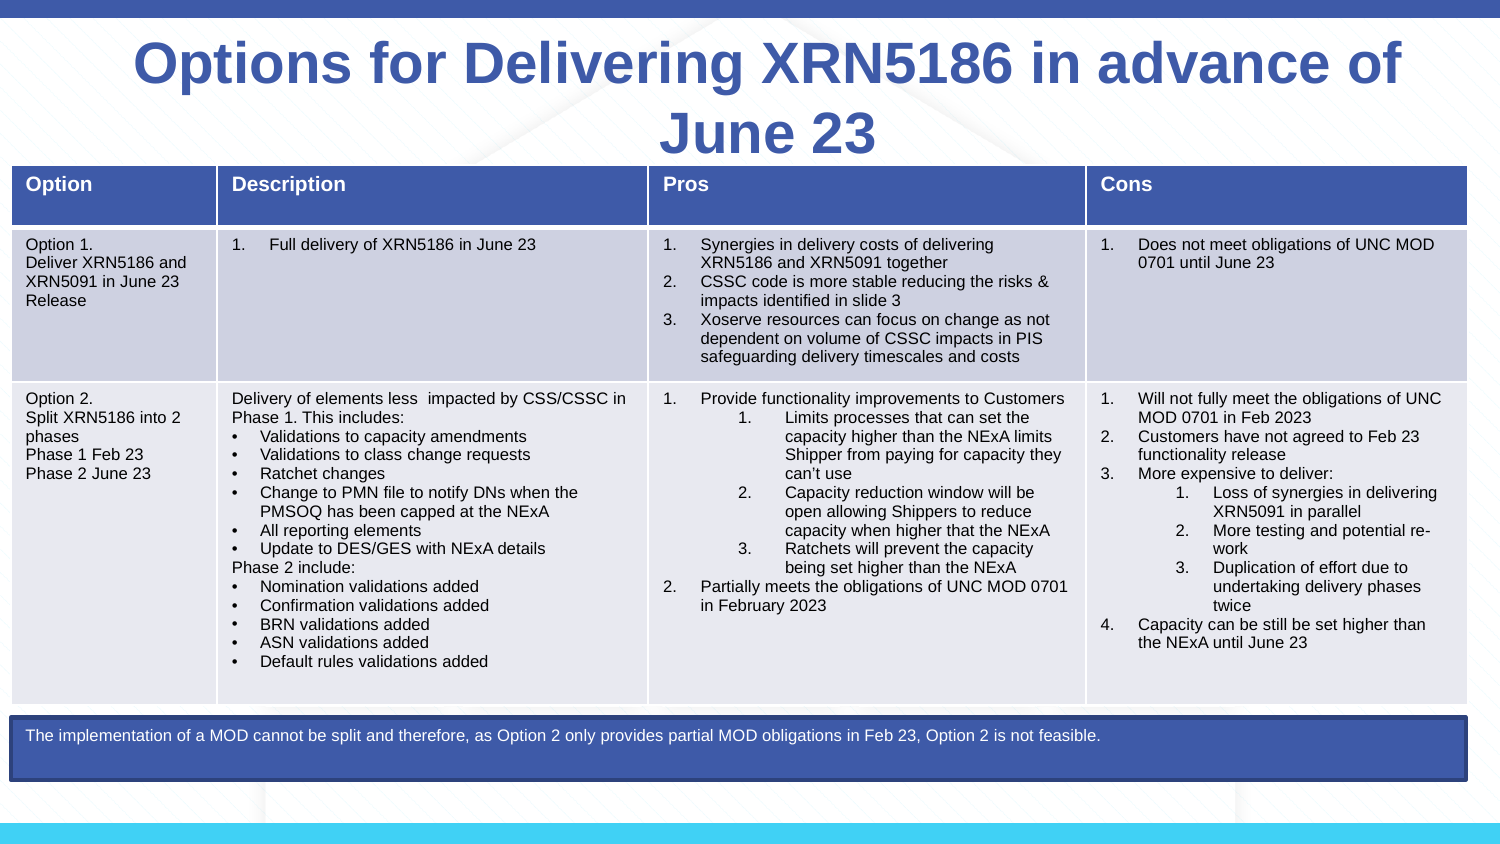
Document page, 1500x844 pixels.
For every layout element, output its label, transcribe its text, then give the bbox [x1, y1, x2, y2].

table_header Pros [649, 166, 1085, 225]
table_cell Full delivery of XRN5186 in June 23 [218, 230, 647, 381]
table_header Cons [1087, 166, 1467, 225]
table_cell Synergies in delivery costs of delivering XRN5186 and XRN5091 together CSSC code is more stable reducing the risks & impacts identified in slide 3 Xoserve resources can focus on change as not dependent on volume of CSSC impacts in PIS safeguarding delivery timescales and costs [649, 230, 1085, 381]
table_cell Provide functionality improvements to Customers Limits processes that can set the capacity higher than the NExA limits Shipper from paying for capacity they can’t use Capacity reduction window will be open allowing Shippers to reduce capacity when higher that the NExA Ratchets will prevent the capacity being set higher than the NExA Partially meets the obligations of UNC MOD 0701 in February 2023 [649, 383, 1085, 704]
table_header Description [218, 166, 647, 225]
text_box The implementation of a MOD cannot be split and therefore, as Option 2 only provides partial MOD obligations in Feb 23, Option 2 is not feasible. [10, 717, 1466, 753]
list Options for Delivering XRN5186 in advance of June 23 [69, 17, 1468, 164]
picture [0, 0, 1500, 844]
table_cell Option 2. Split XRN5186 into 2 phases Phase 1 Feb 23 Phase 2 June 23 [12, 383, 216, 704]
table_cell Delivery of elements less impacted by CSS/CSSC in Phase 1. This includes: Validations to capacity amendments Validations to class change requests Ratchet changes Change to PMN file to notify DNs when the PMSOQ has been capped at the NExA All reporting elements Update to DES/GES with NExA details Phase 2 include: Nomination validations added Confirmation validations added BRN validations added ASN validations added Default rules validations added [218, 383, 647, 704]
table_header Option [12, 166, 216, 225]
table_cell Option 1. Deliver XRN5186 and XRN5091 in June 23 Release [12, 230, 216, 381]
table_cell Does not meet obligations of UNC MOD 0701 until June 23 [1087, 230, 1467, 381]
text_box [9, 715, 1468, 782]
table_cell Will not fully meet the obligations of UNC MOD 0701 in Feb 2023 Customers have not agreed to Feb 23 functionality release More expensive to deliver: Loss of synergies in delivering XRN5091 in parallel More testing and potential re-work Duplication of effort due to undertaking delivery phases twice Capacity can be still be set higher than the NExA until June 23 [1087, 383, 1467, 704]
